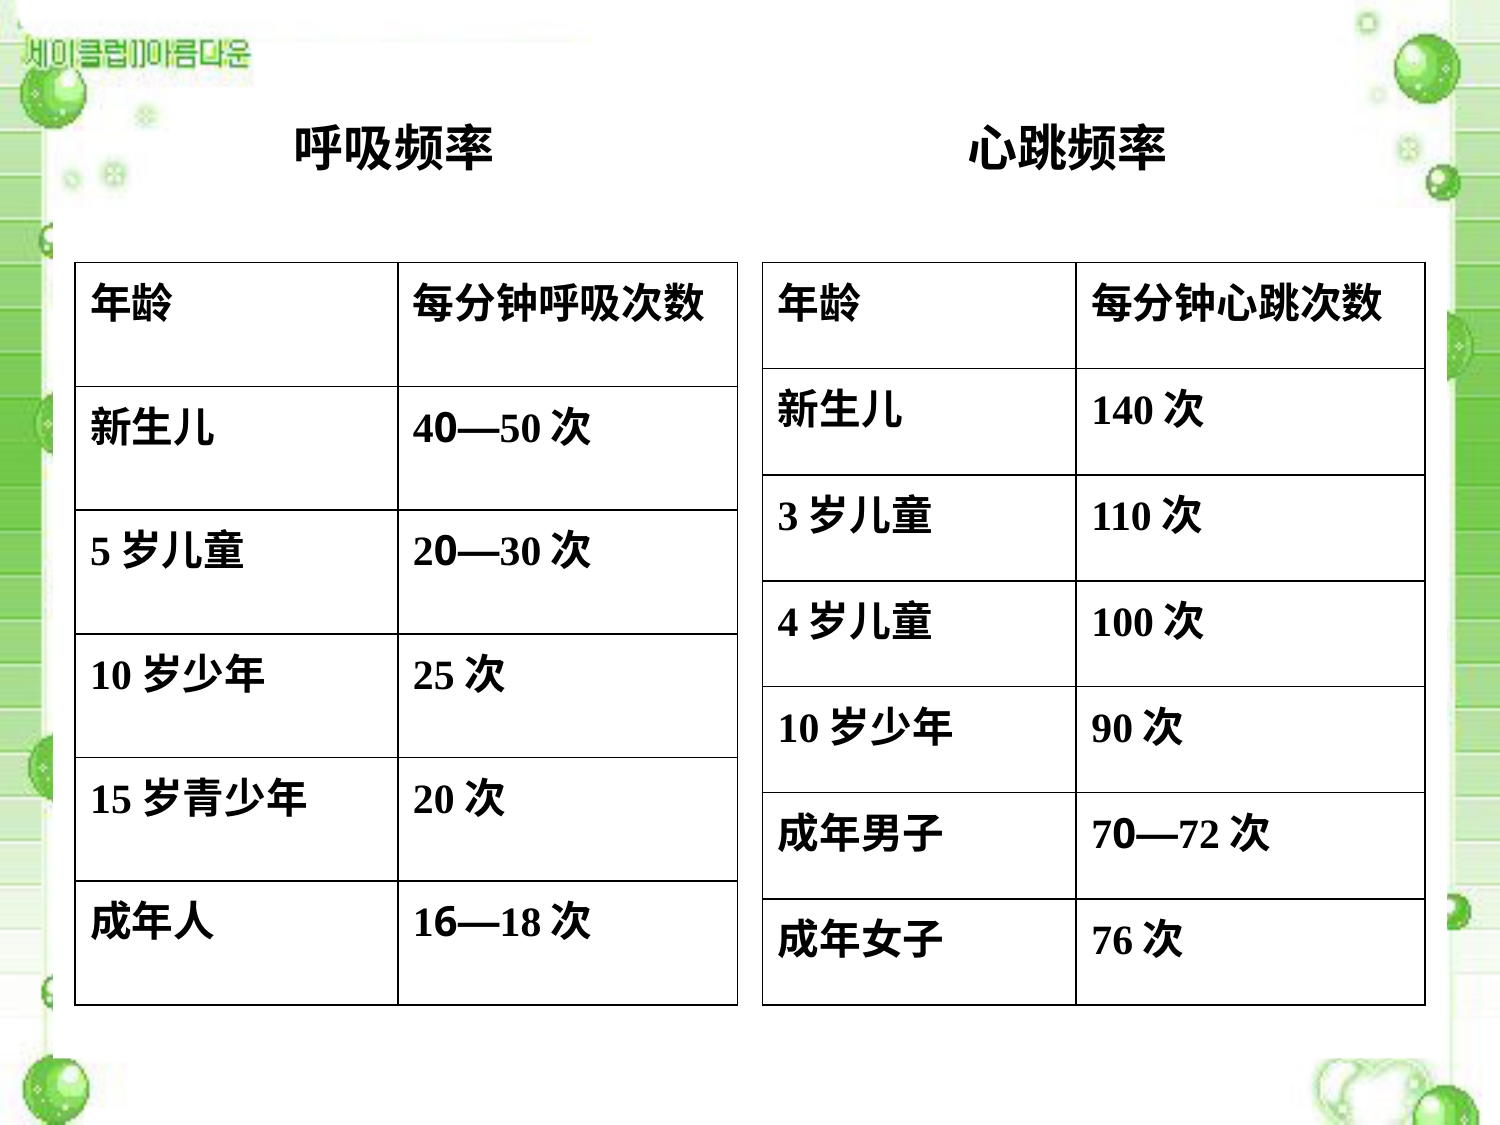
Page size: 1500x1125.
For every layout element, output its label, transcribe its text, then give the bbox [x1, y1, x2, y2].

table_header 每分钟呼吸次数 [399, 263, 737, 386]
table_cell 20次 [399, 758, 737, 880]
table_cell 70—72次 [1077, 793, 1424, 898]
table_cell 16—18次 [399, 882, 737, 1004]
table_cell 成年男子 [763, 793, 1075, 898]
table_header 每分钟心跳次数 [1077, 263, 1424, 368]
table_cell 20—30次 [399, 511, 737, 633]
table_cell 成年人 [76, 882, 397, 1004]
table_cell 140次 [1077, 369, 1424, 474]
table_cell 10岁少年 [76, 635, 397, 757]
picture [0, 0, 1500, 1125]
table_cell 25次 [399, 635, 737, 757]
text_box 心跳频率 [952, 109, 1191, 185]
table_header 年龄 [763, 263, 1075, 368]
table_cell 新生儿 [76, 387, 397, 509]
text_box [53, 207, 1447, 1059]
table_cell 40—50次 [399, 387, 737, 509]
table_cell 3岁儿童 [763, 476, 1075, 580]
table_cell 5岁儿童 [76, 511, 397, 633]
table_cell 110次 [1077, 476, 1424, 580]
table_cell 90次 [1077, 687, 1424, 792]
table_cell 15岁青少年 [76, 758, 397, 880]
table_cell 成年女子 [763, 900, 1075, 1004]
text_box 呼吸频率 [279, 109, 518, 185]
table_cell 76次 [1077, 900, 1424, 1004]
table_header 年龄 [76, 263, 397, 386]
table_cell 10岁少年 [763, 687, 1075, 792]
table_cell 新生儿 [763, 369, 1075, 474]
table_cell 4岁儿童 [763, 582, 1075, 686]
table_cell 100次 [1077, 582, 1424, 686]
